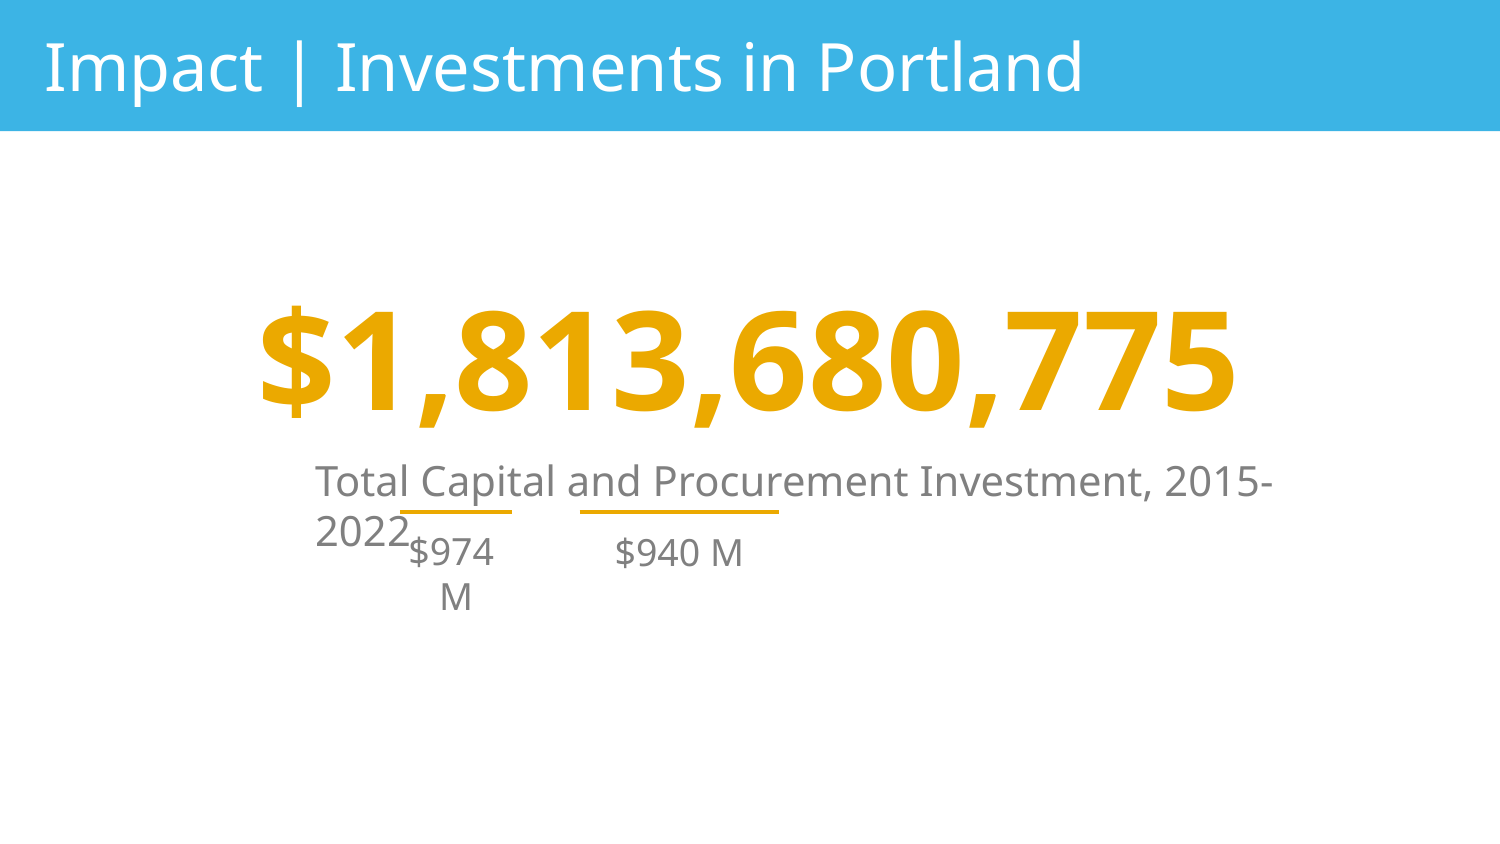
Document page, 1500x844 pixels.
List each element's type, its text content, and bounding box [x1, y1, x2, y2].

text_box $974 M [379, 520, 533, 626]
text_box $940 M [596, 521, 763, 582]
text_box [0, 0, 1500, 133]
text_box $1,813,680,775 [0, 265, 1500, 445]
text_box Total Capital and Procurement Investment, 2015-2022 [299, 446, 1337, 518]
text_box Impact | Investments in Portland [29, 17, 1130, 113]
